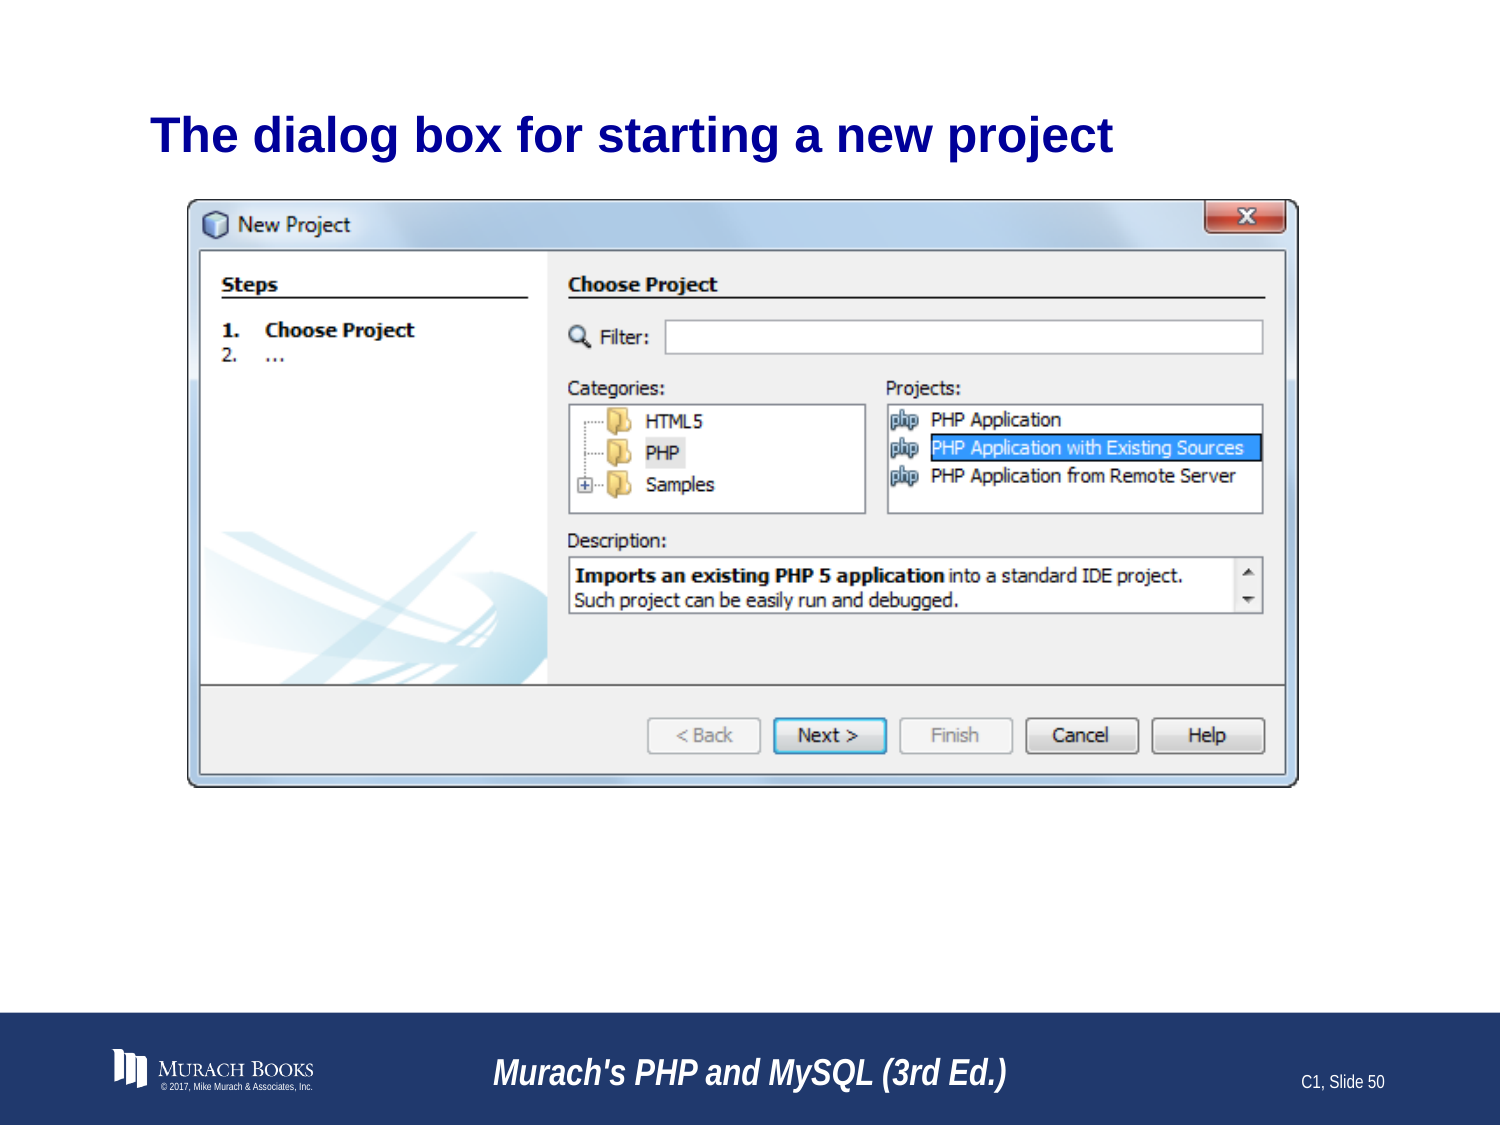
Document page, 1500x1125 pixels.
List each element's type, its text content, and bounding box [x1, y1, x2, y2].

title The dialog box for starting a new project [150, 101, 1350, 163]
picture [187, 199, 1299, 789]
slide_number Murach's PHP and MySQL (3rd Ed.) [463, 1025, 1050, 1100]
slide_number C1, Slide 50 [1087, 1025, 1400, 1100]
footer © 2017, Mike Murach & Associates, Inc. [12, 1025, 463, 1100]
